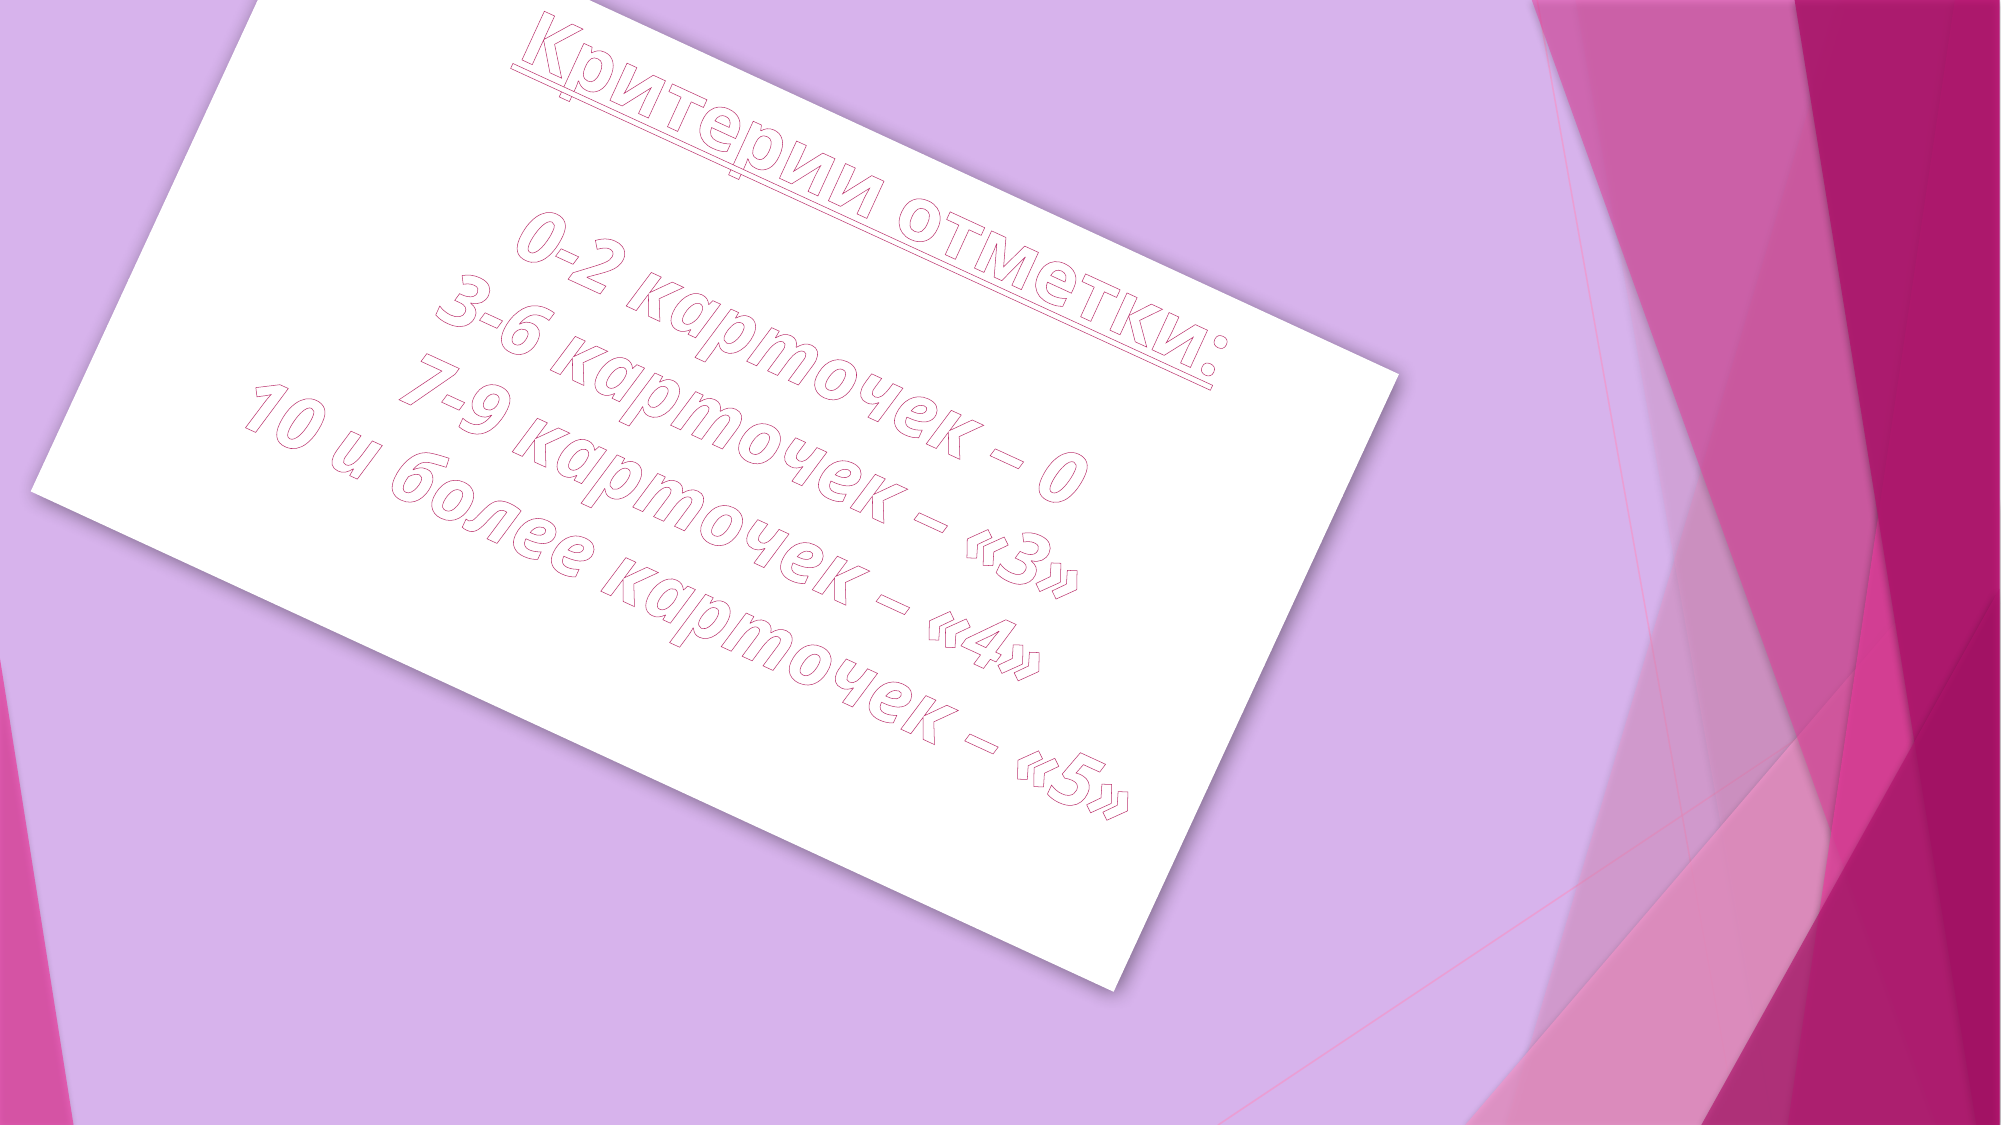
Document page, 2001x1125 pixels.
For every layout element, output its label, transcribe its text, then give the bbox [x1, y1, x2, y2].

title Критерии отметки: 0-2 карточек – 0 3-6 карточек – «3» 7-9 карточек – «4» 10 и более карточек – «5» [29, 0, 1401, 994]
